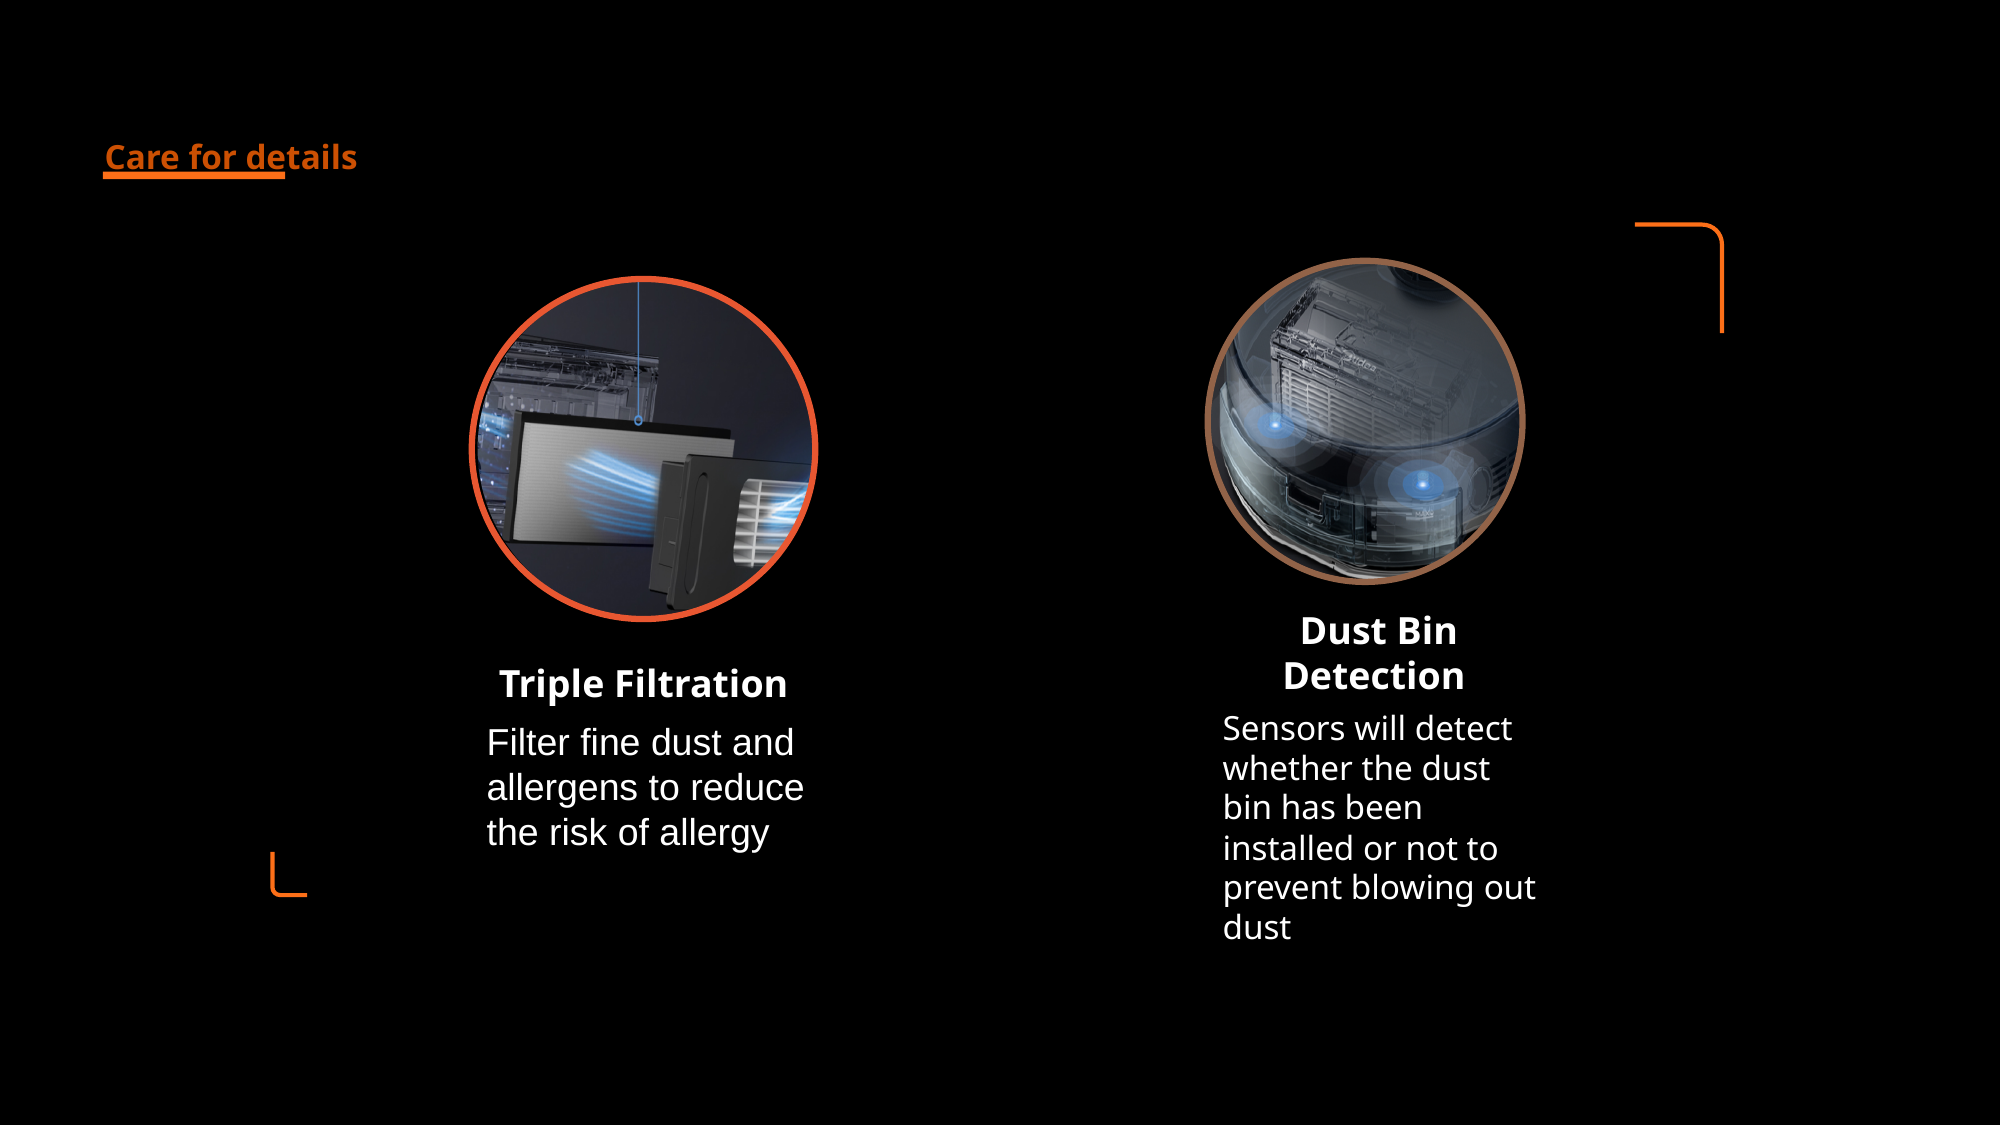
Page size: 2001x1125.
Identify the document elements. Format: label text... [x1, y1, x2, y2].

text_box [1207, 260, 1561, 957]
text_box Filter fine dust and allergens to reduce the risk of allergy [471, 710, 835, 861]
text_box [89, 108, 572, 180]
text_box [1634, 224, 1722, 334]
text_box [272, 851, 308, 896]
text_box Triple Filtration [472, 652, 816, 713]
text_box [471, 278, 816, 620]
